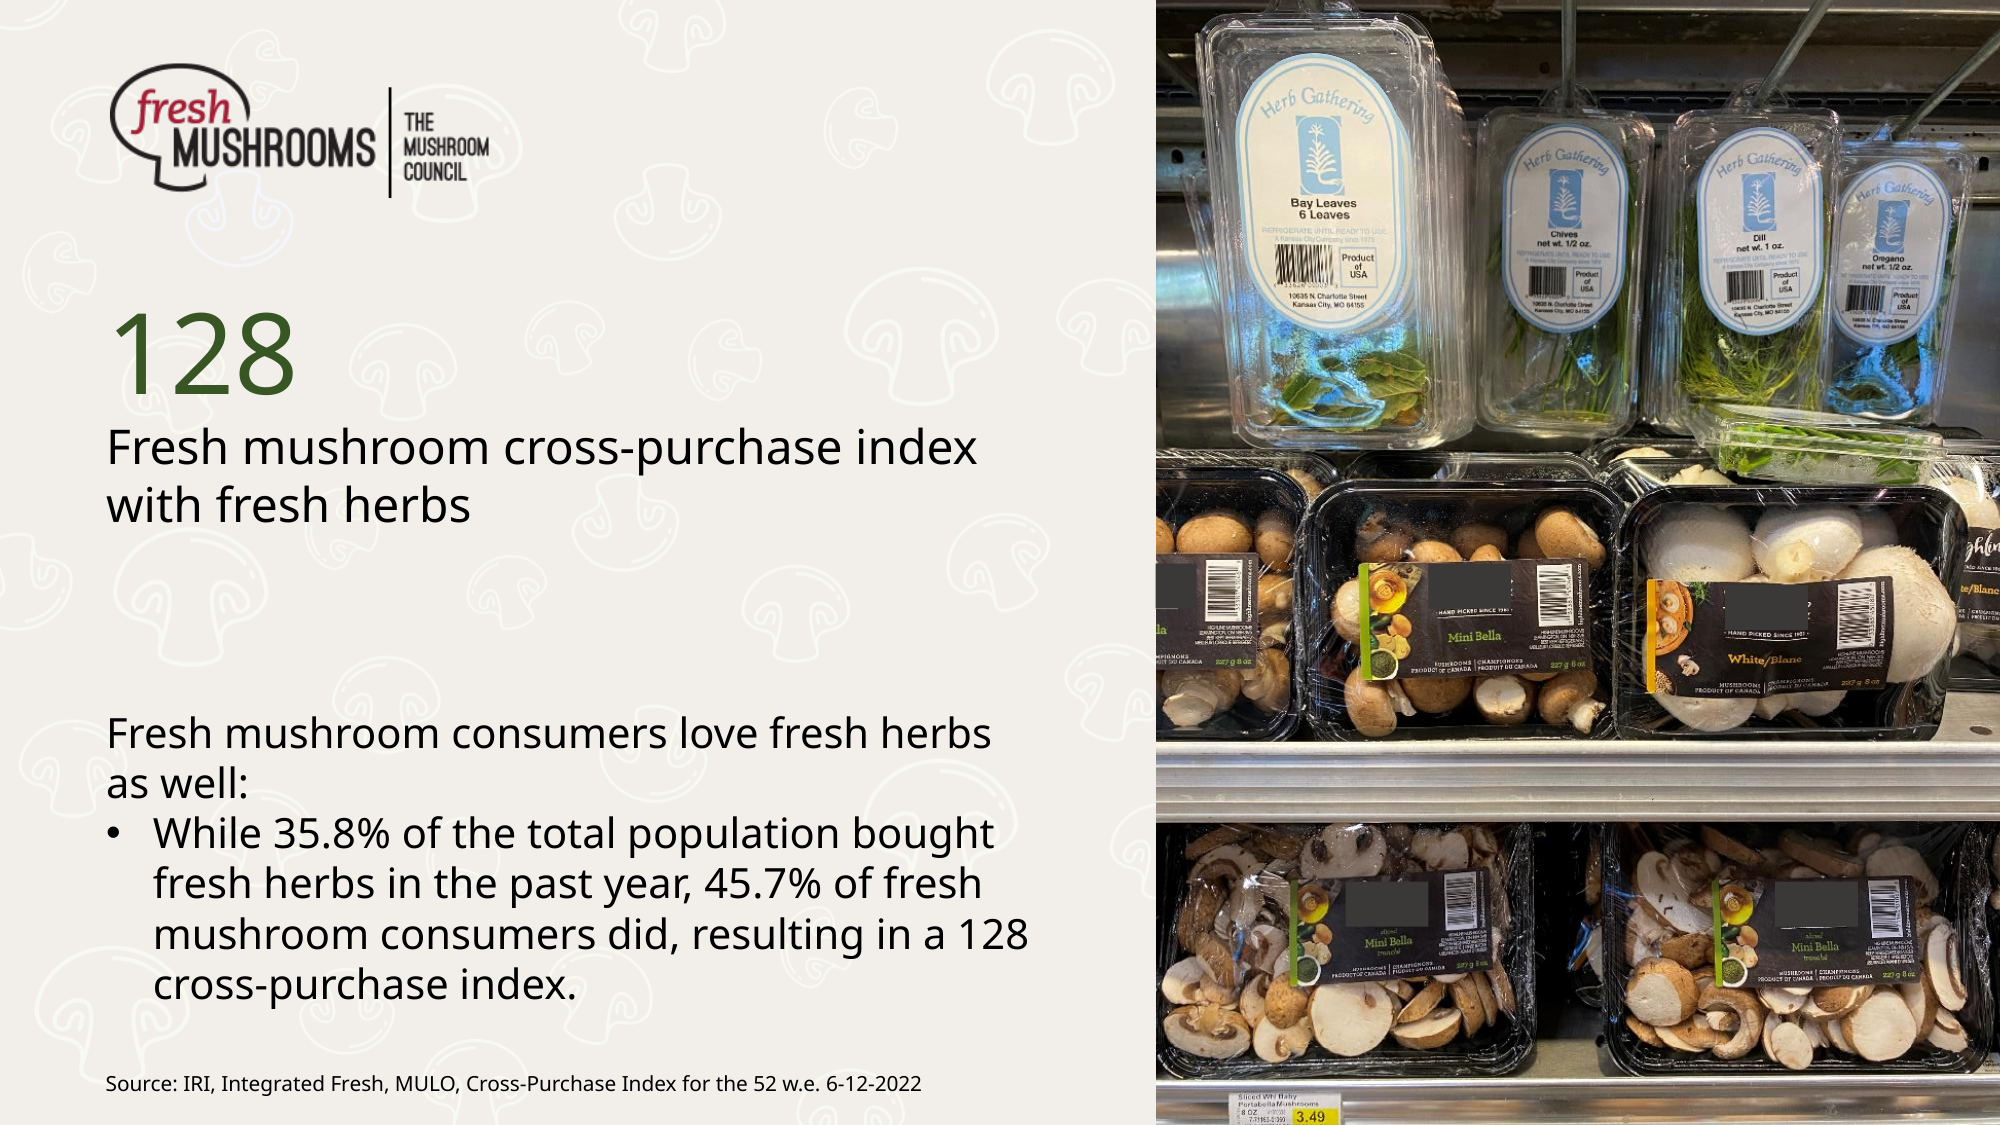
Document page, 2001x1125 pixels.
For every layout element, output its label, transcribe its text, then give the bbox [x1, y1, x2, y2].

text_box Fresh mushroom consumers love fresh herbs as well: While 35.8% of the total population bought fresh herbs in the past year, 45.7% of fresh mushroom consumers did, resulting in a 128 cross-purchase index. [91, 699, 1014, 985]
picture [0, 0, 2000, 1125]
text_box 128 Fresh mushroom cross-purchase index with fresh herbs [91, 274, 1014, 608]
text_box Source: IRI, Integrated Fresh, MULO, Cross-Purchase Index for the 52 w.e. 6-12-2022 [90, 1038, 1091, 1104]
